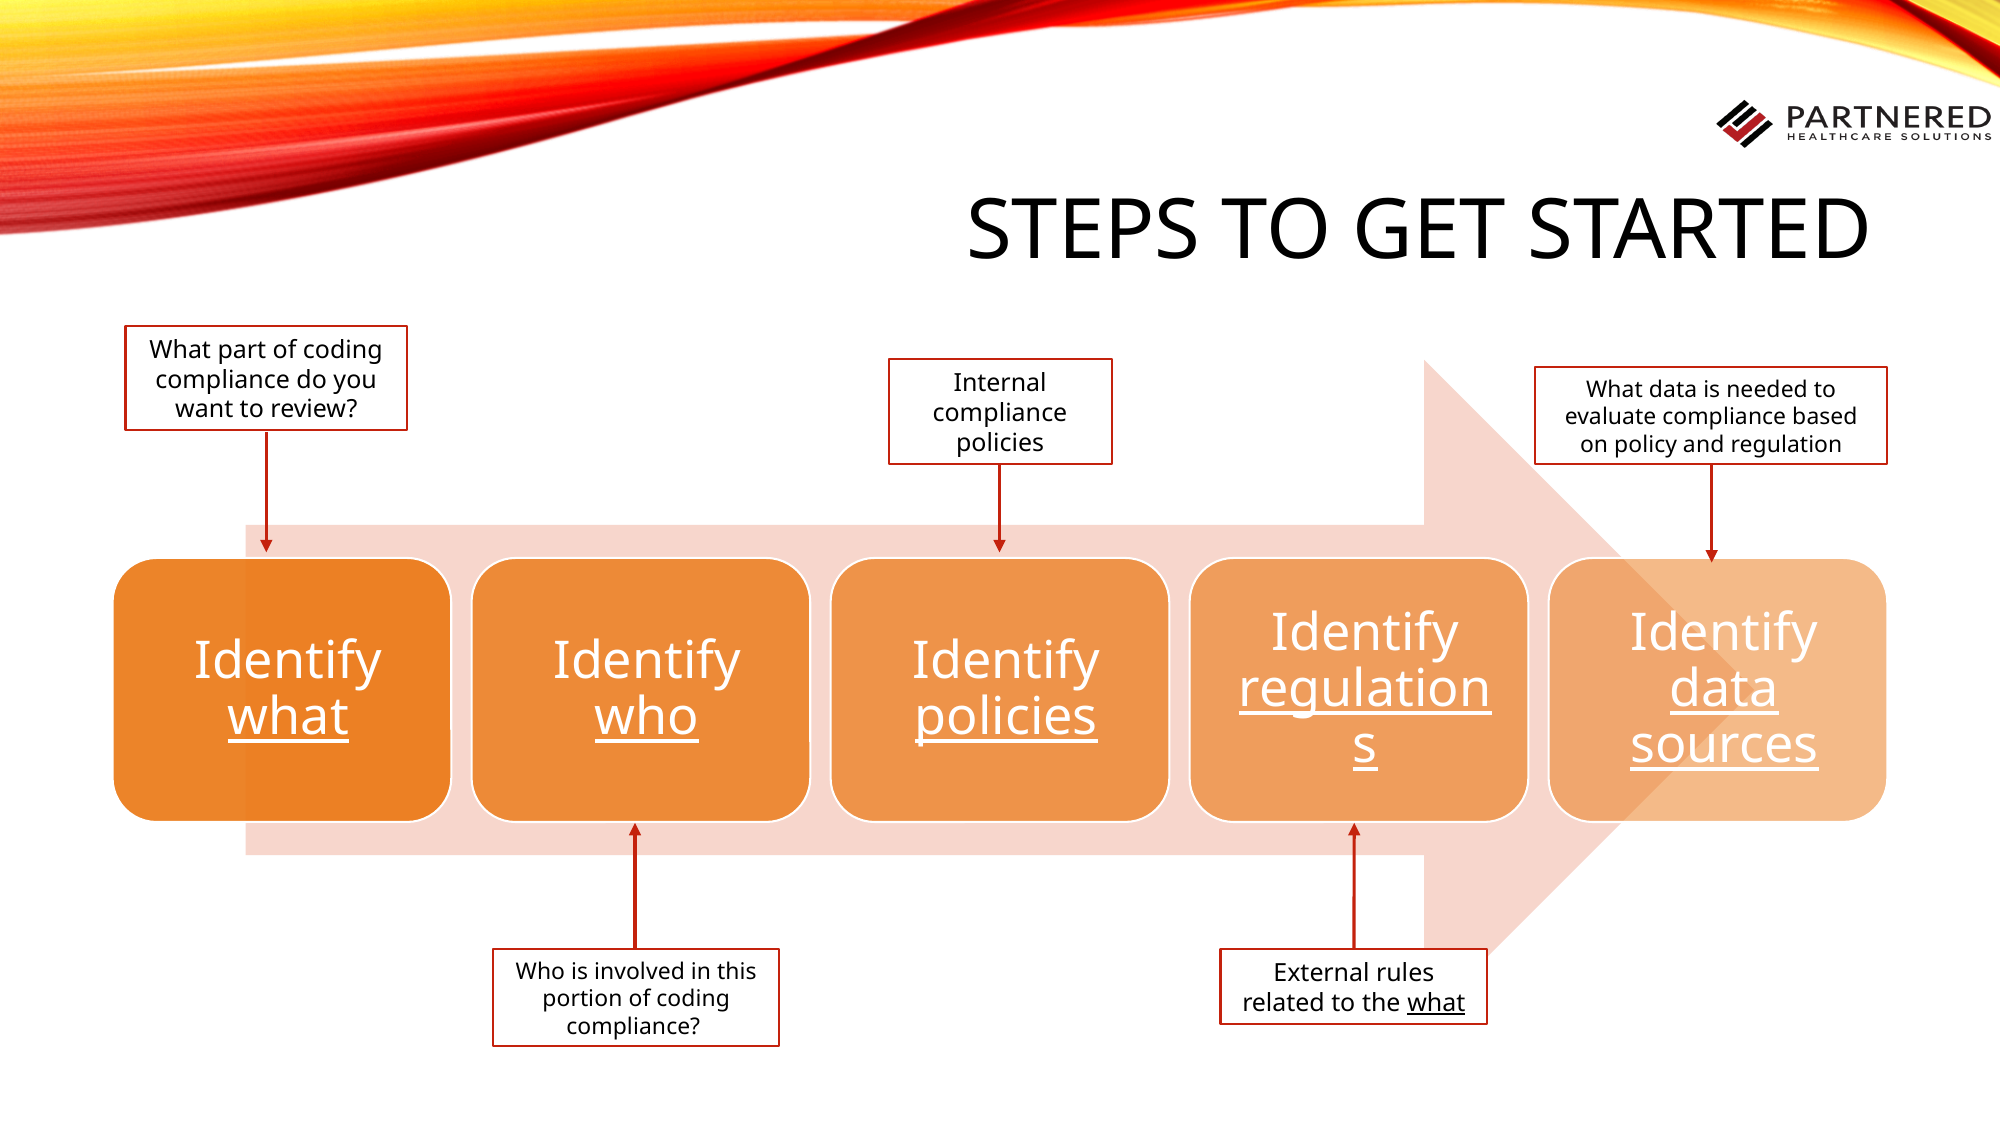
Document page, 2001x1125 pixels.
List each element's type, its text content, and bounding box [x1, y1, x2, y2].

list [112, 359, 1888, 1021]
picture [0, 0, 2000, 237]
text_box External rules related to the what [1219, 1021, 1488, 1025]
text_box What part of coding compliance do you want to review? [124, 325, 408, 359]
title Steps to get started [474, 125, 1888, 338]
text_box Who is involved in this portion of coding compliance? [492, 1021, 780, 1047]
